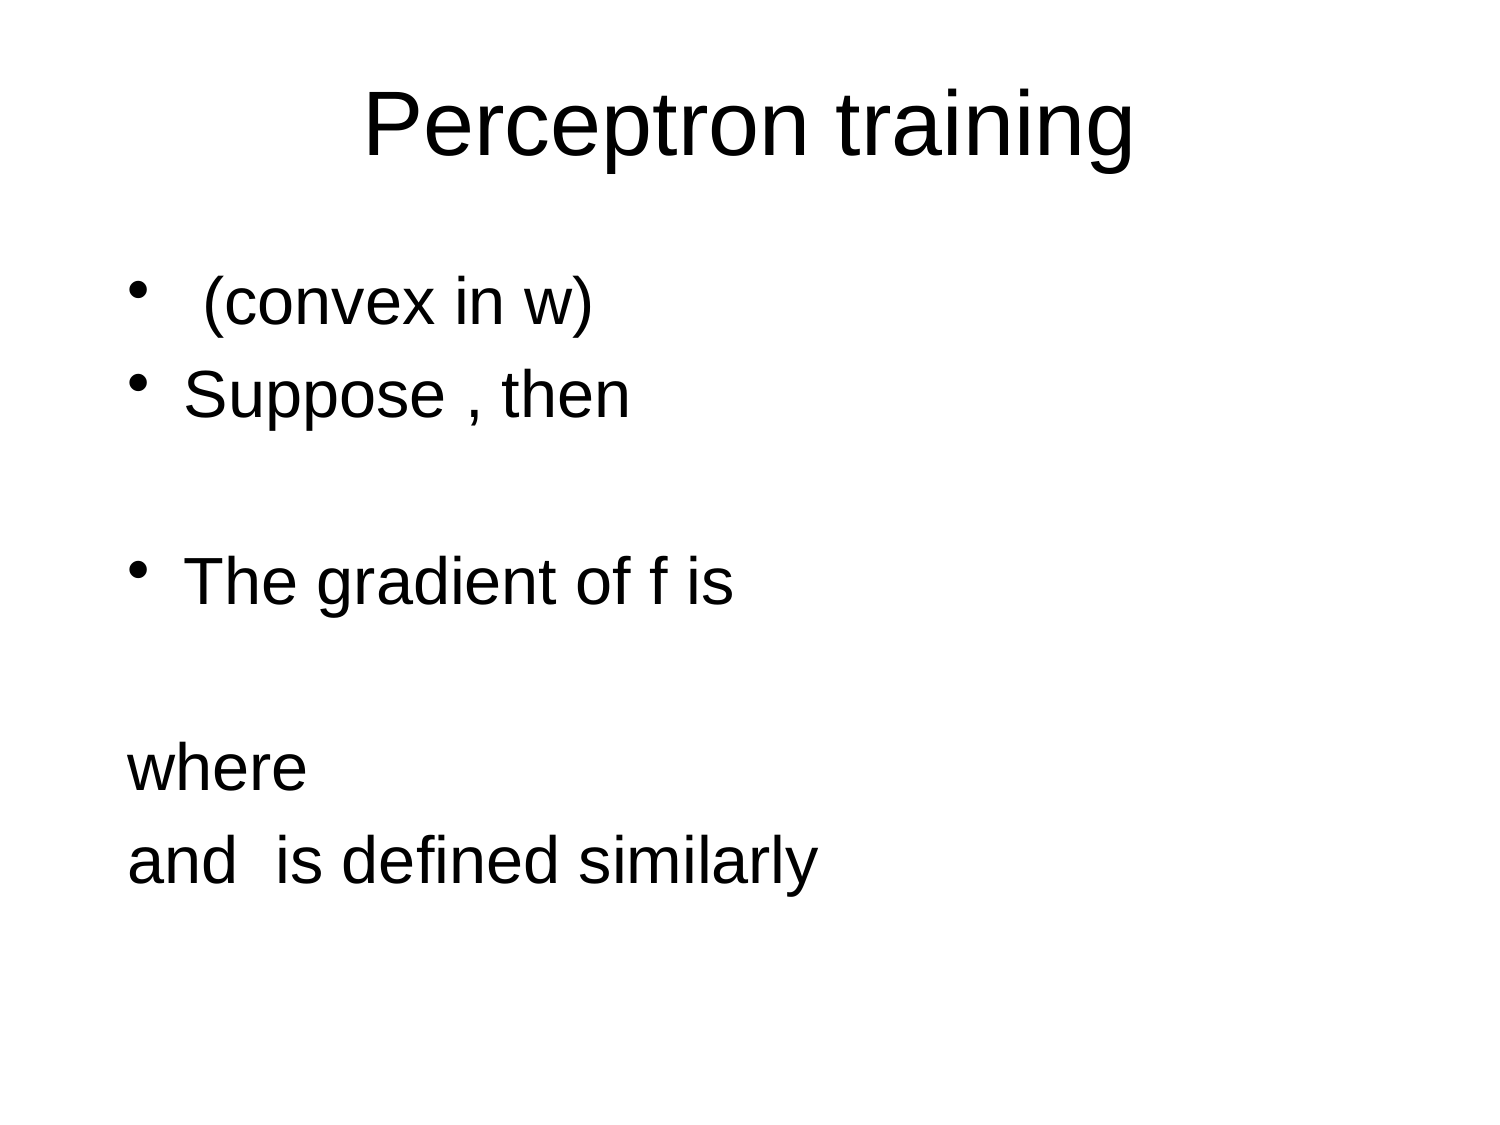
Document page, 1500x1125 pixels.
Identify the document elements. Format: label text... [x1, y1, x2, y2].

text_box [675, 487, 706, 564]
title Perceptron training [112, 24, 1388, 213]
